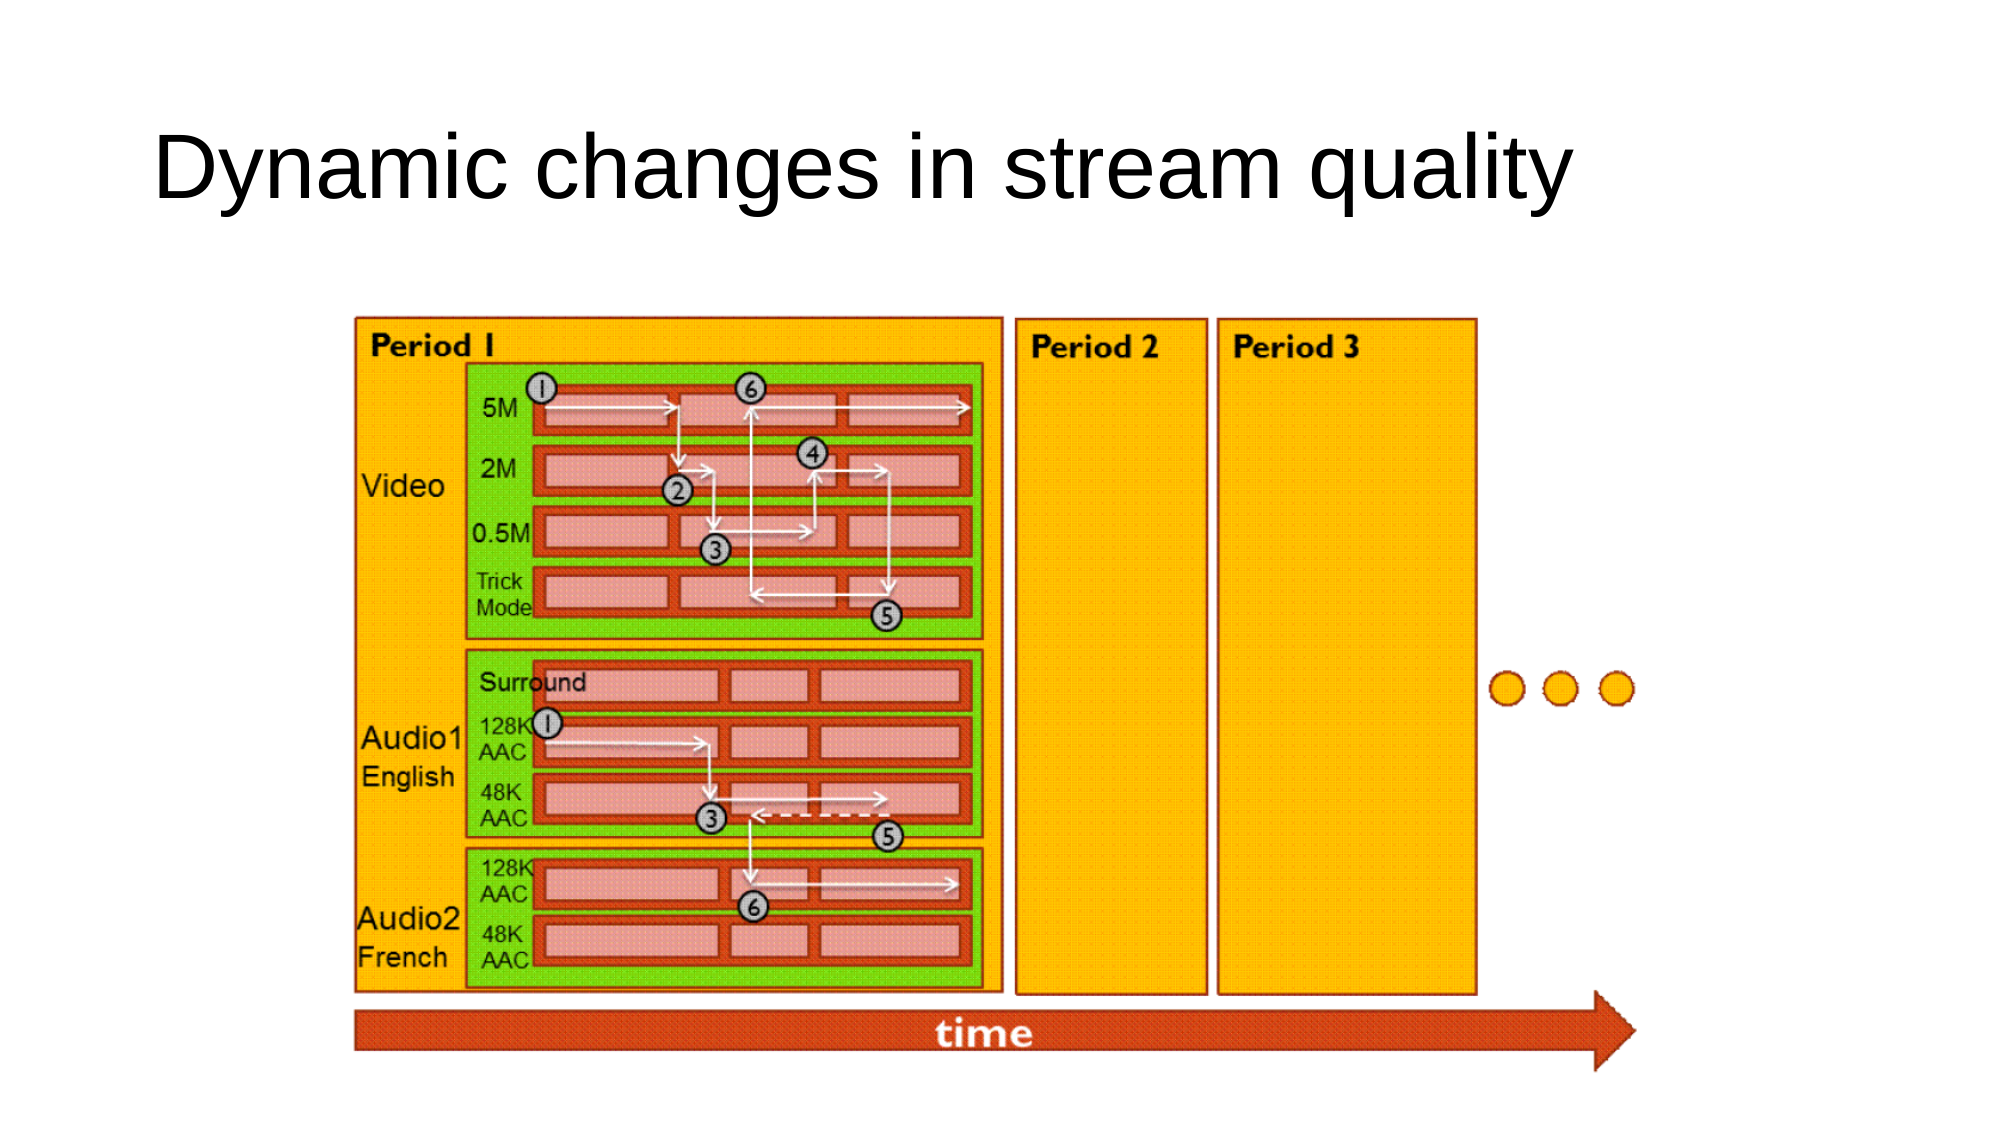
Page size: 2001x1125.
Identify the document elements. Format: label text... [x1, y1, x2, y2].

picture [299, 287, 1712, 1077]
title Dynamic changes in stream quality [137, 59, 1863, 278]
